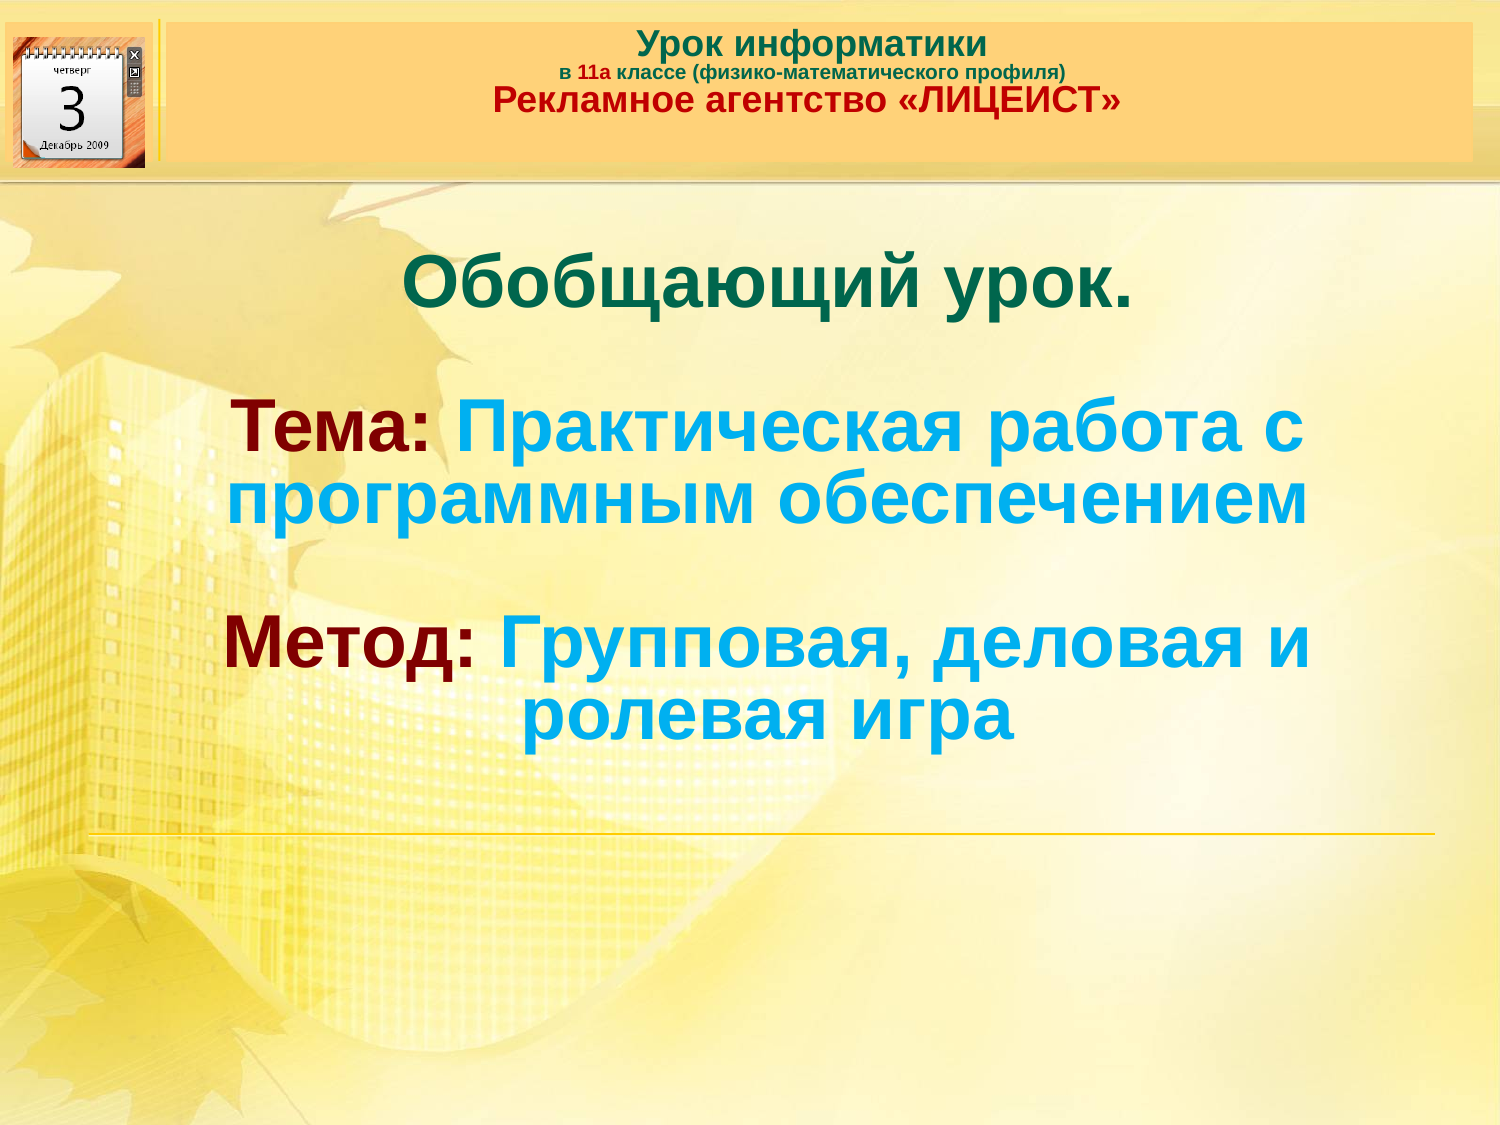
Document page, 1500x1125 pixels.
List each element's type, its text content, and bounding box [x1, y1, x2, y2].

picture [0, 0, 1500, 1125]
text_box Урок информатики в 11а классе (физико-математического профиля) Рекламное агентство «ЛИЦЕИСТ» [174, 37, 1450, 155]
text_box [166, 22, 1472, 162]
title Обобщающий урок. Тема: Практическая работа с программным обеспечением Метод: Групповая, деловая и ролевая игра [129, 328, 1406, 826]
text_box [6, 22, 153, 162]
